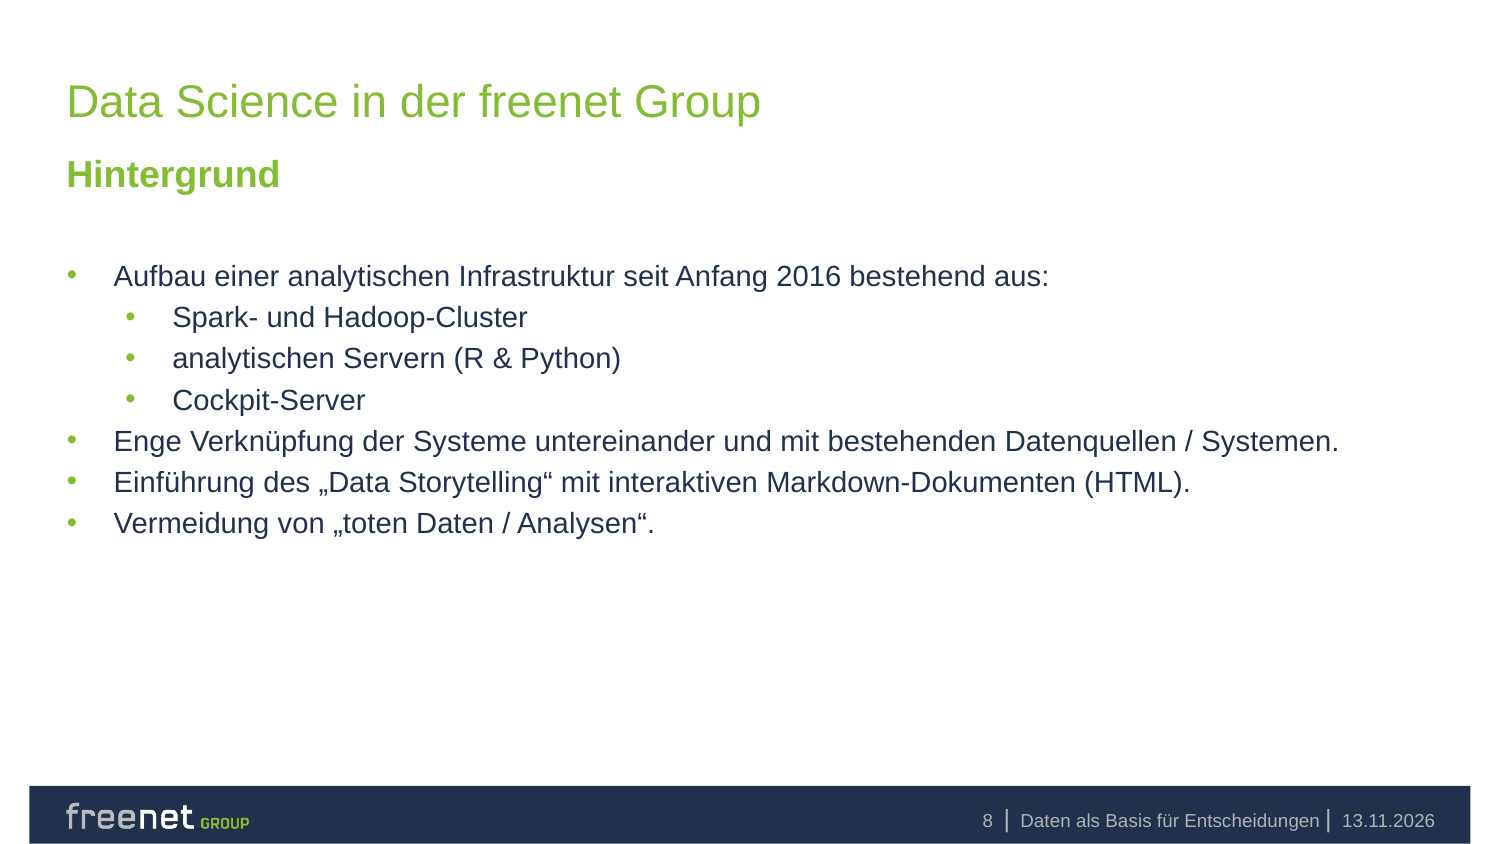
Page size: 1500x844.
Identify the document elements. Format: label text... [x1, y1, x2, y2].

title Data Science in der freenet Group [66, 0, 1435, 127]
list Hintergrund [66, 150, 1436, 196]
list Aufbau einer analytischen Infrastruktur seit Anfang 2016 bestehend aus: Spark- und Hadoop-Cluster analytischen Servern (R & Python) Cockpit-Server Enge Verknüpfung der Systeme untereinander und mit bestehenden Datenquellen / Systemen. Einführung des „Data Storytelling“ mit interaktiven Markdown-Dokumenten (HTML). Vermeidung von „toten Daten / Analysen“. [66, 257, 1437, 670]
